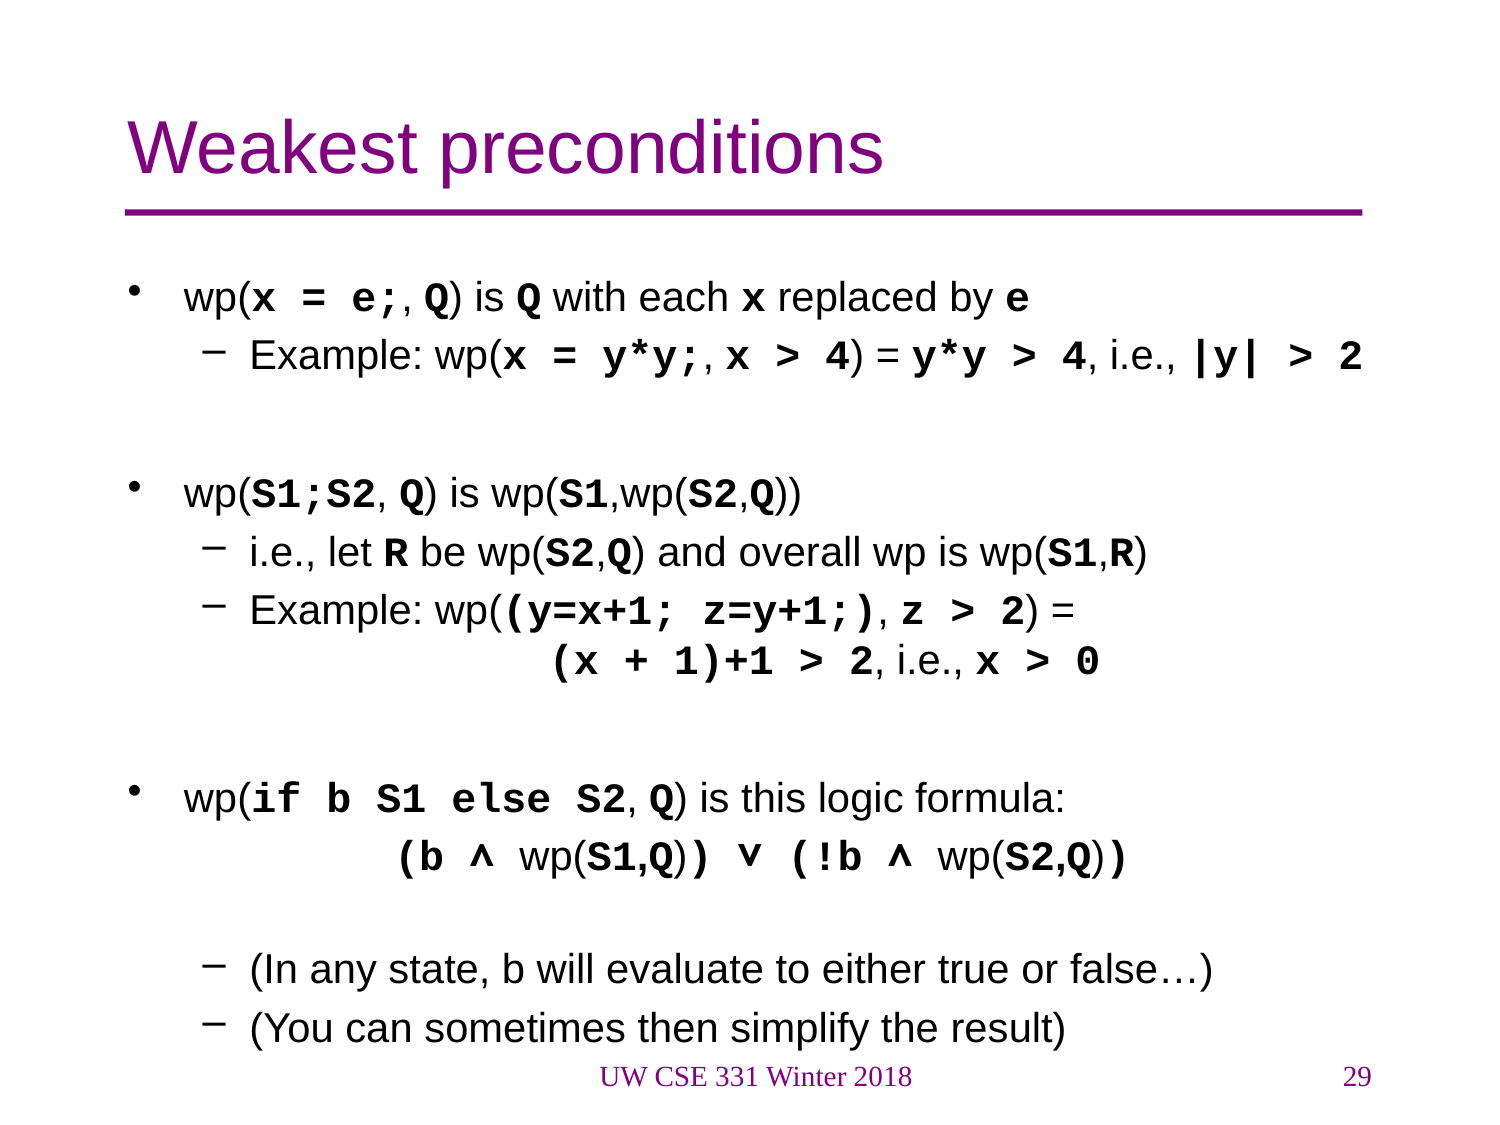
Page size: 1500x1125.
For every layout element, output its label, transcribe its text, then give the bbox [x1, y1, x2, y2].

list wp(x = e;, Q) is Q with each x replaced by e Example: wp(x = y*y;, x > 4) = y*y > 4, i.e., |y| > 2 wp(S1;S2, Q) is wp(S1,wp(S2,Q)) i.e., let R be wp(S2,Q) and overall wp is wp(S1,R) Example: wp((y=x+1; z=y+1;), z > 2) = (x + 1)+1 > 2, i.e., x > 0 wp(if b S1 else S2, Q) is this logic formula: (b ∧ wp(S1,Q)) ∨ (!b ∧ wp(S2,Q)) (In any state, b will evaluate to either true or false…) (You can sometimes then simplify the result) [112, 262, 1413, 1000]
title Weakest preconditions [112, 50, 1388, 238]
slide_number 29 [1074, 1049, 1388, 1125]
footer UW CSE 331 Winter 2018 [474, 1049, 1038, 1125]
